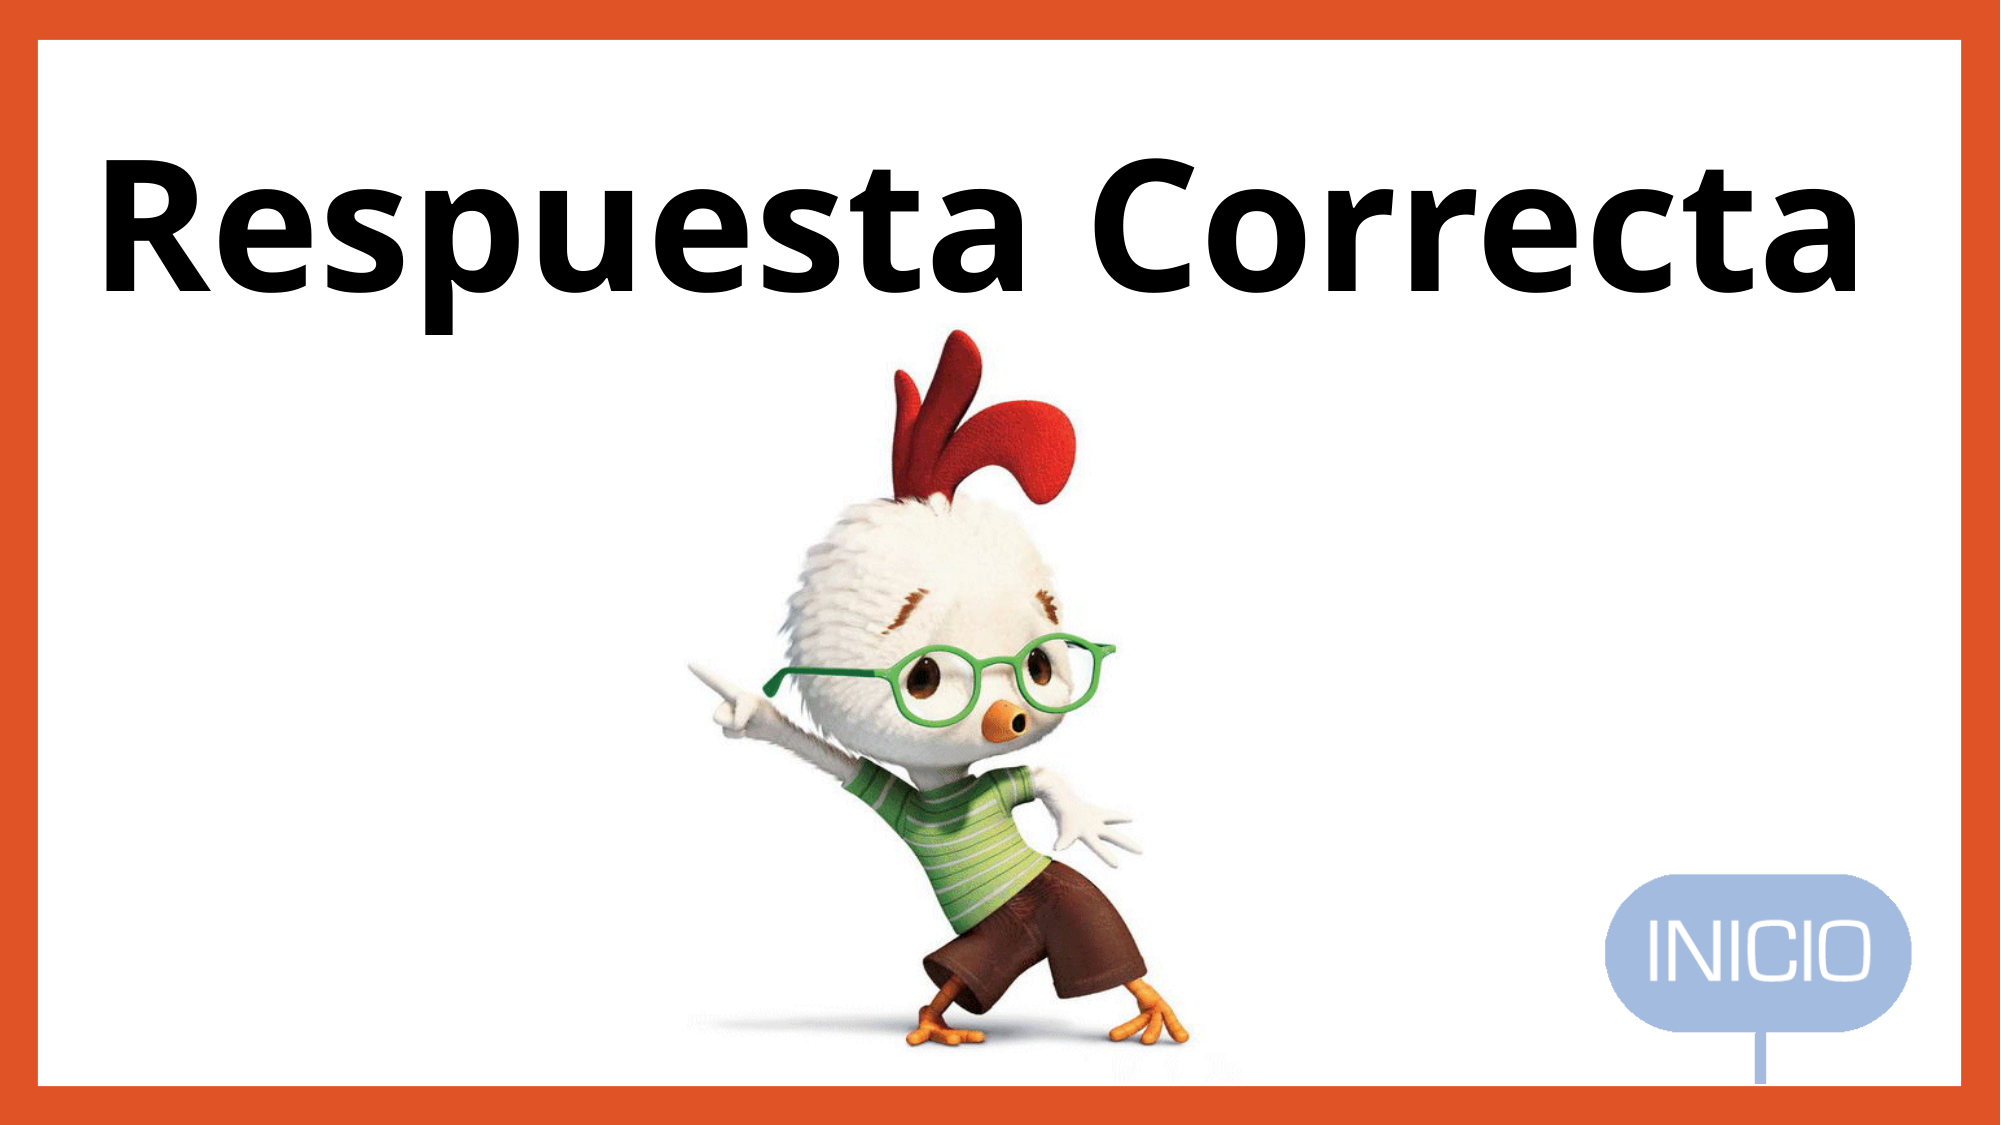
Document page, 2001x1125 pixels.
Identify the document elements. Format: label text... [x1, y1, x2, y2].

title Respuesta Correcta [0, 85, 1962, 380]
picture [625, 304, 1243, 1085]
picture [1570, 837, 1921, 1085]
